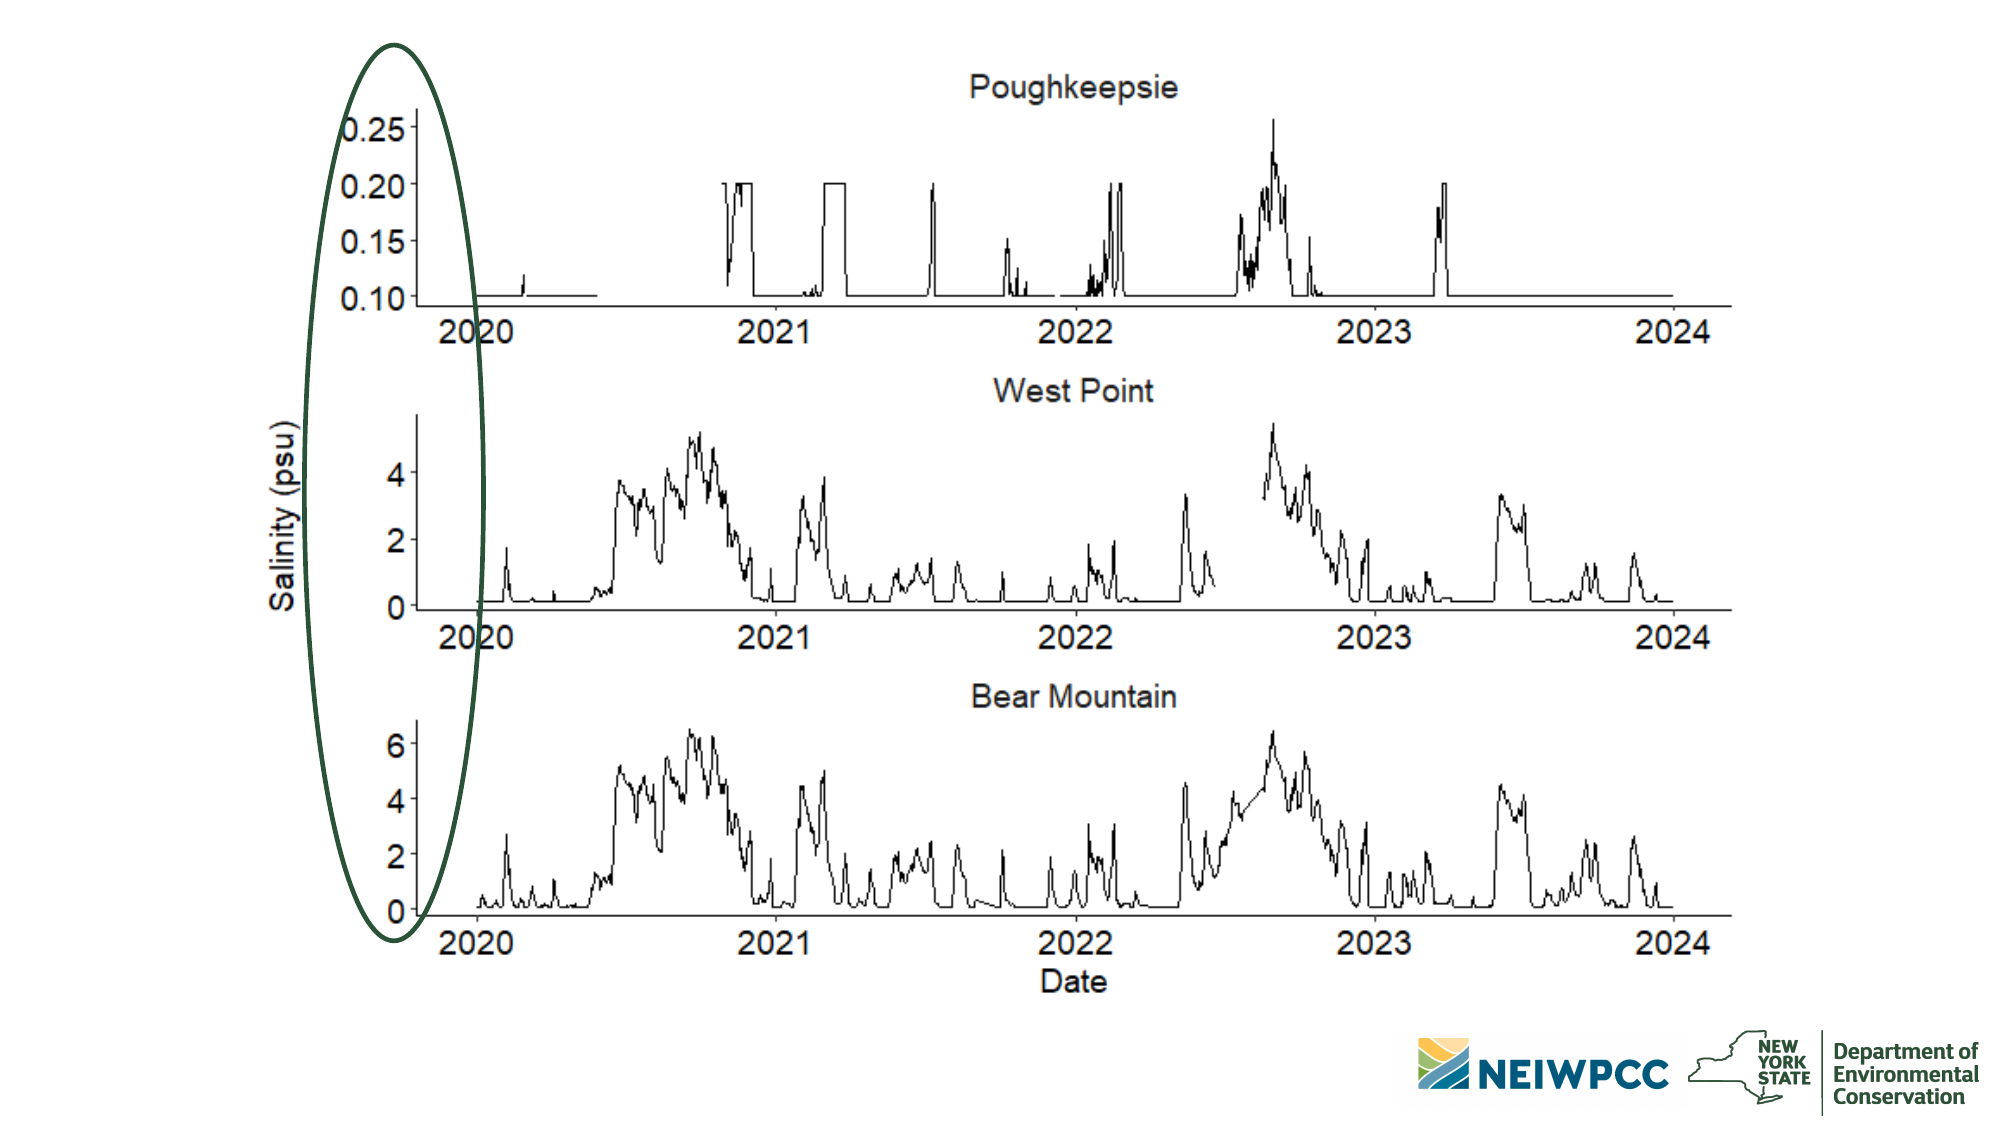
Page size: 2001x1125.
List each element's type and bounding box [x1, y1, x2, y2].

picture [254, 45, 1746, 1013]
picture [1398, 1030, 1979, 1116]
